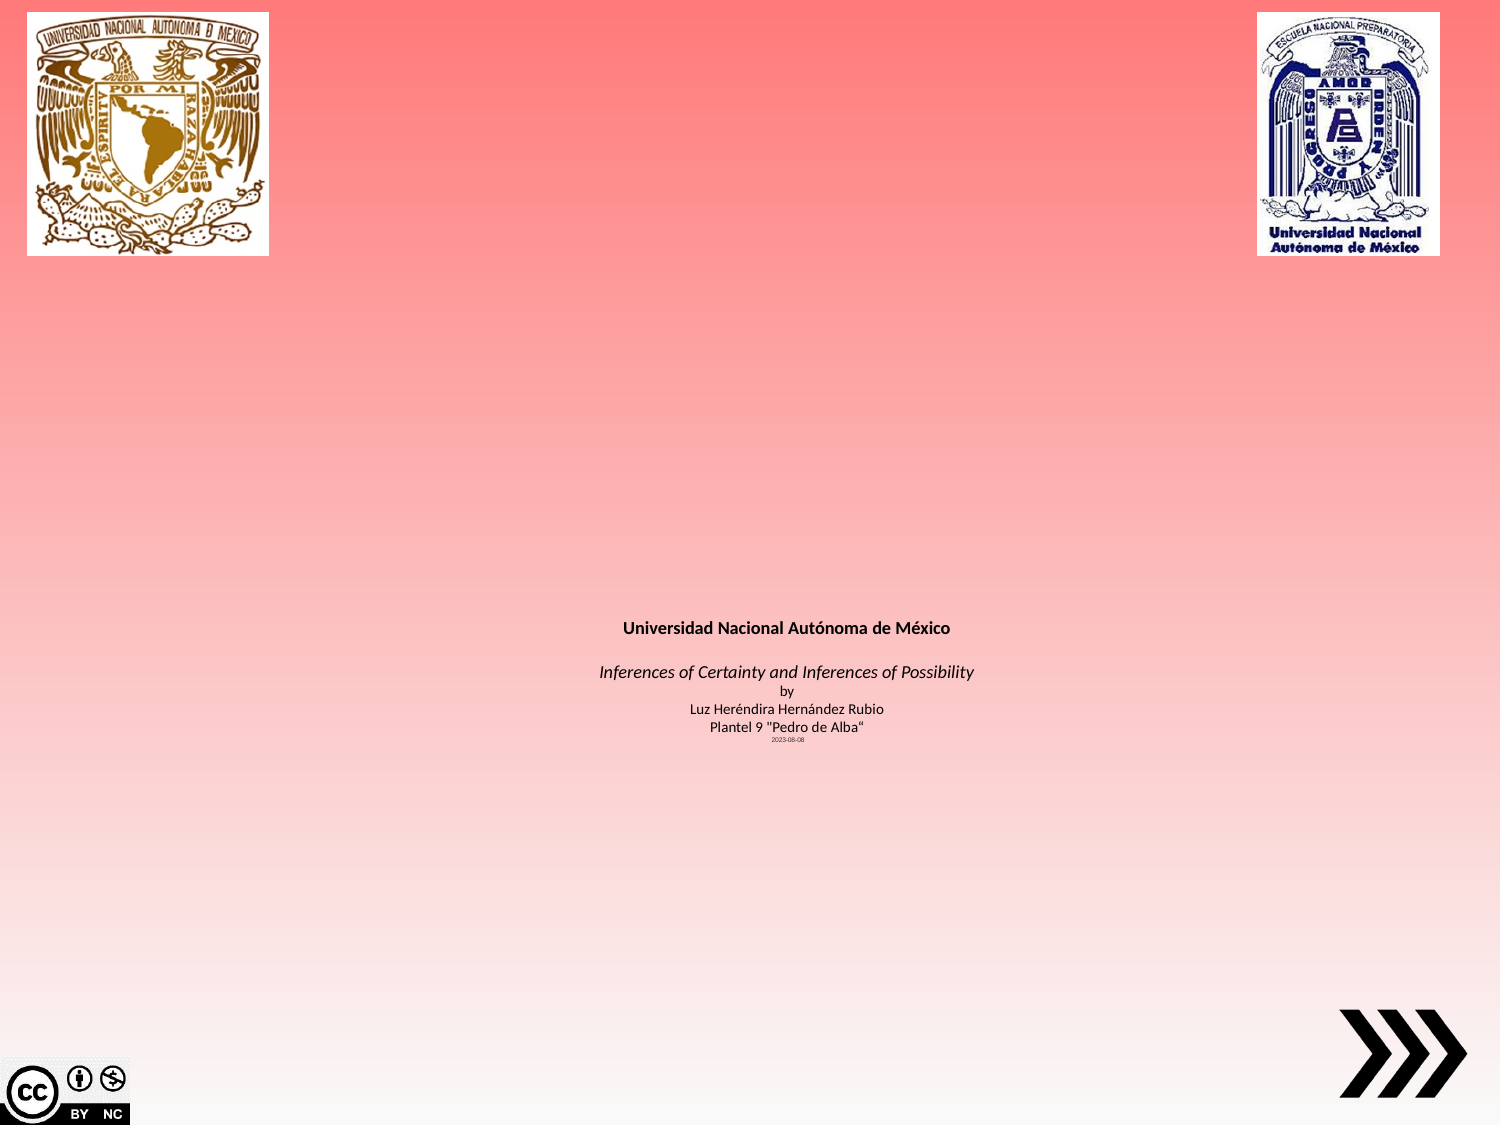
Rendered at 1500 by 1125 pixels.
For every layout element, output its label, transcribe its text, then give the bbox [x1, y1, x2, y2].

picture [1327, 978, 1478, 1125]
picture [27, 12, 269, 256]
picture [1257, 12, 1440, 256]
title Universidad Nacional Autónoma de México Inferences of Certainty and Inferences of Possibility by Luz Heréndira Hernández Rubio Plantel 9 "Pedro de Alba“ 2023-08-08 [112, 586, 1463, 774]
picture [0, 1056, 130, 1125]
